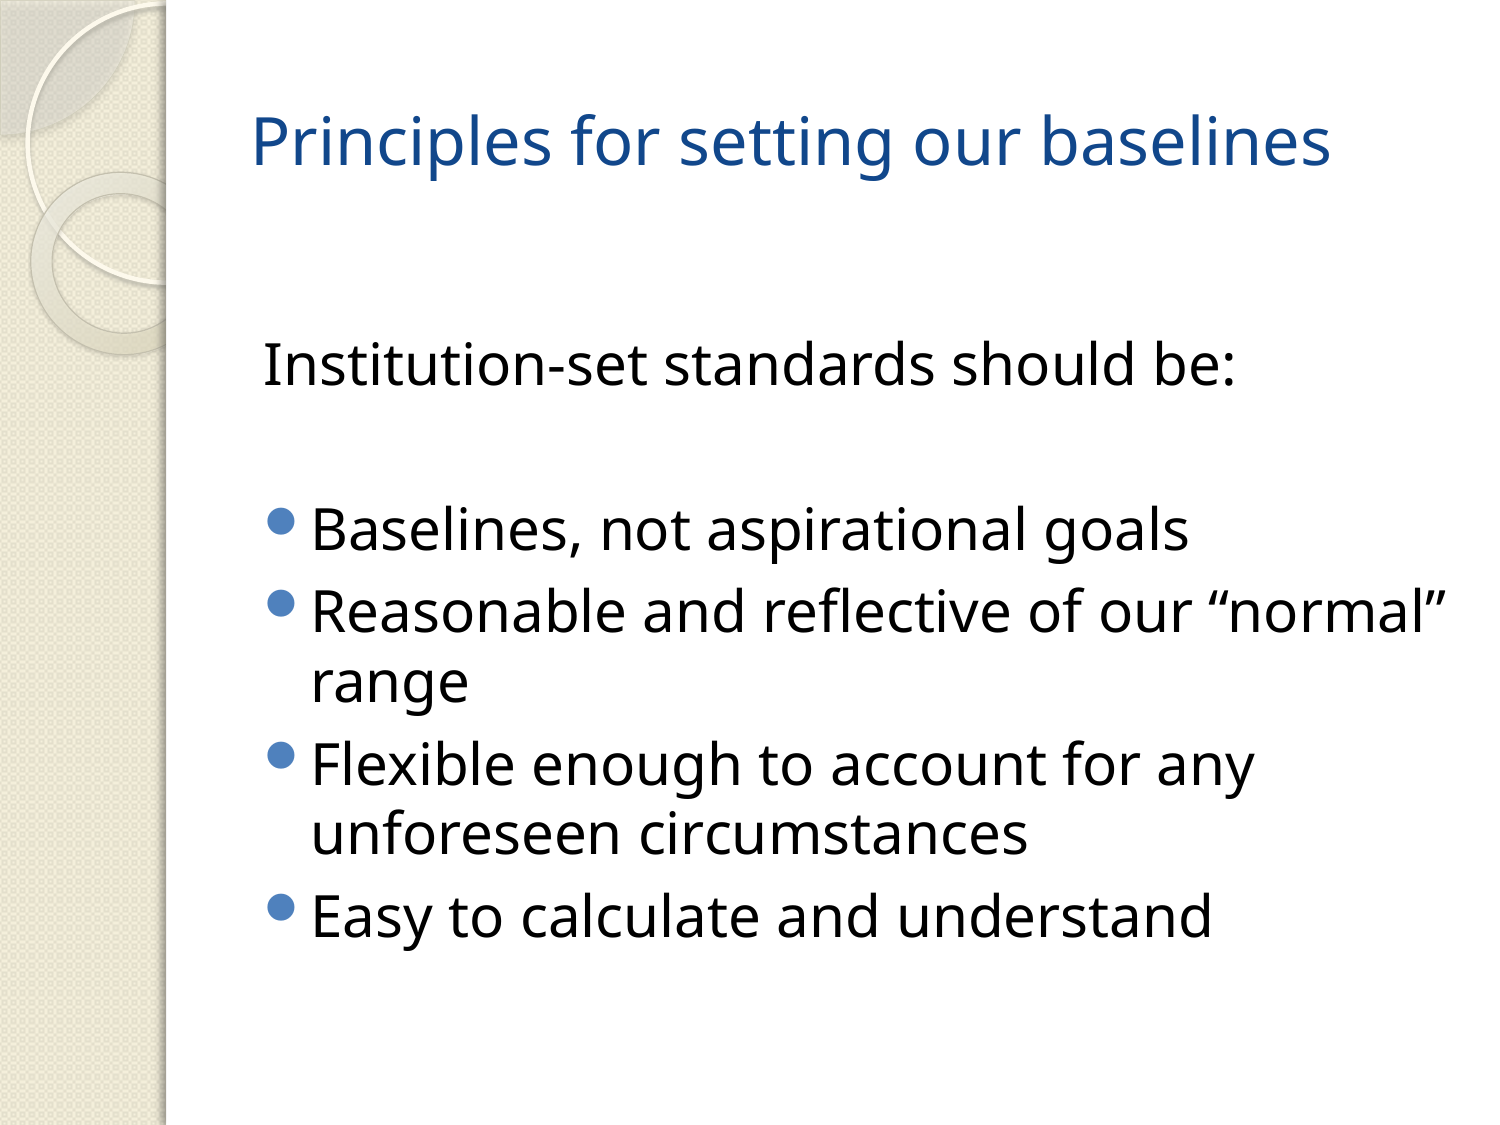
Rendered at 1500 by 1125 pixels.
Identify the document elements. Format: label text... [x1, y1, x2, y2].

list Institution-set standards should be: Baselines, not aspirational goals Reasonable and reflective of our “normal” range Flexible enough to account for any unforeseen circumstances Easy to calculate and understand [235, 237, 1466, 1025]
title Principles for setting our baselines [235, 45, 1466, 233]
